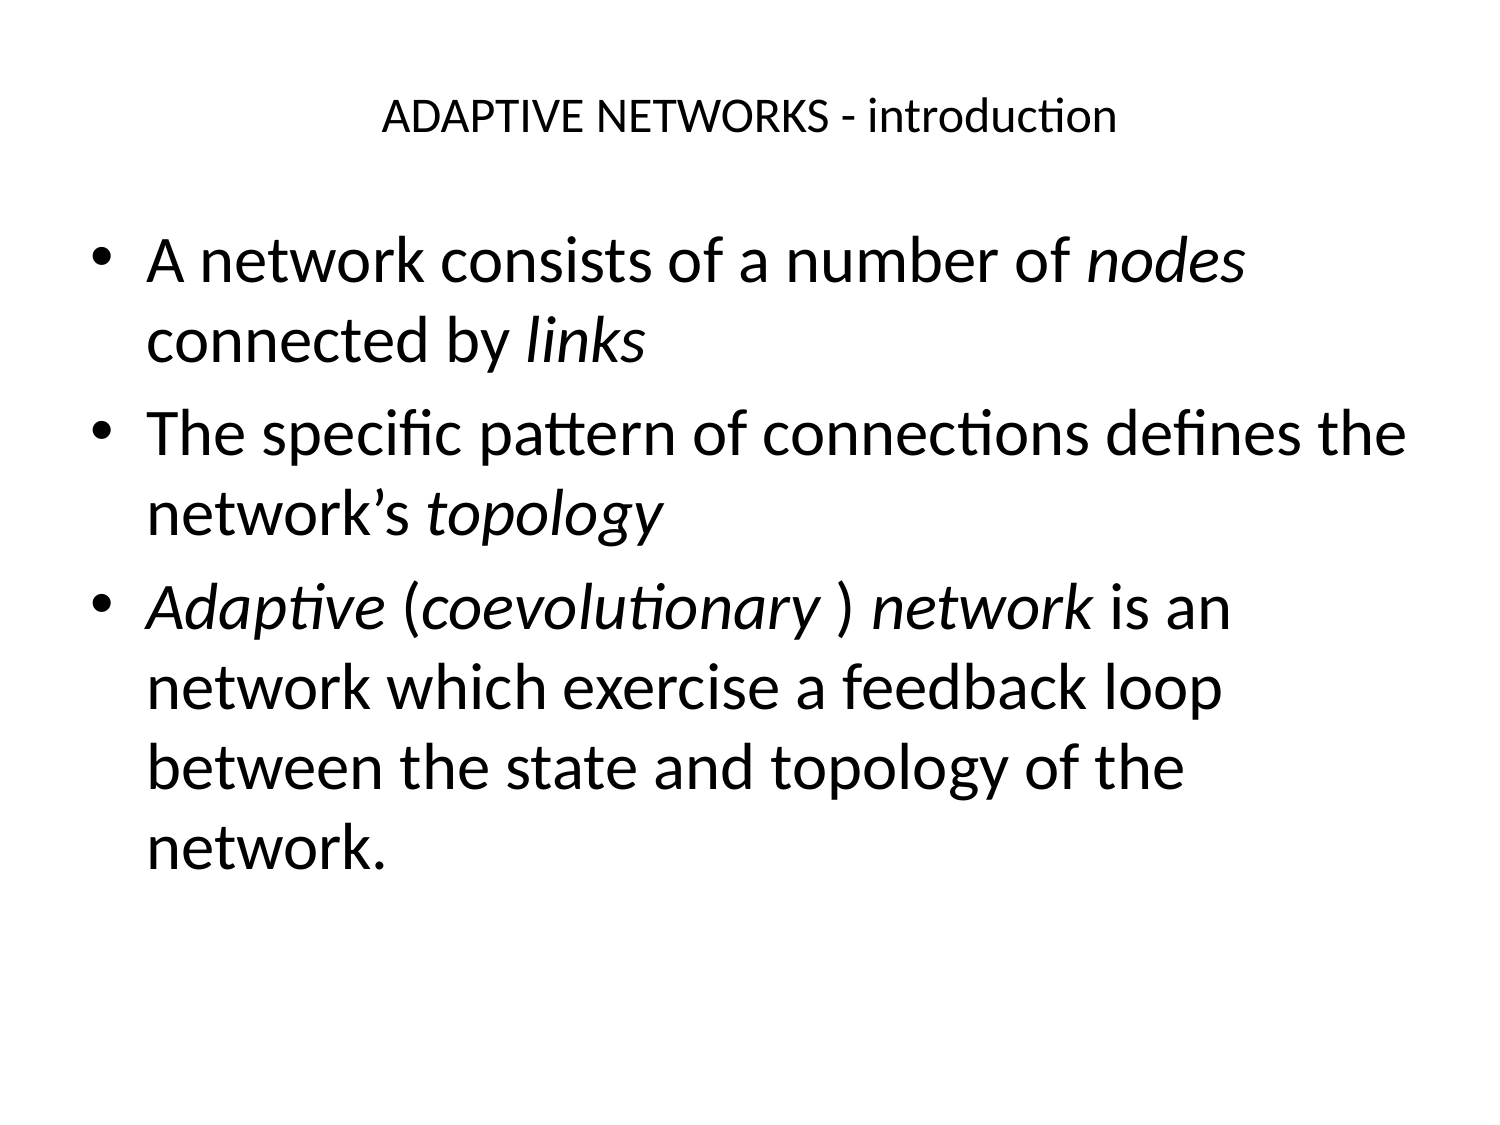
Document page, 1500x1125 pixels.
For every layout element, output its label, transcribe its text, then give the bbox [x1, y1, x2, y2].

title ADAPTIVE NETWORKS - introduction [75, 45, 1425, 149]
list A network consists of a number of nodes connected by links The specific pattern of connections defines the network’s topology Adaptive (coevolutionary ) network is an network which exercise a feedback loop between the state and topology of the network. [75, 208, 1425, 1005]
